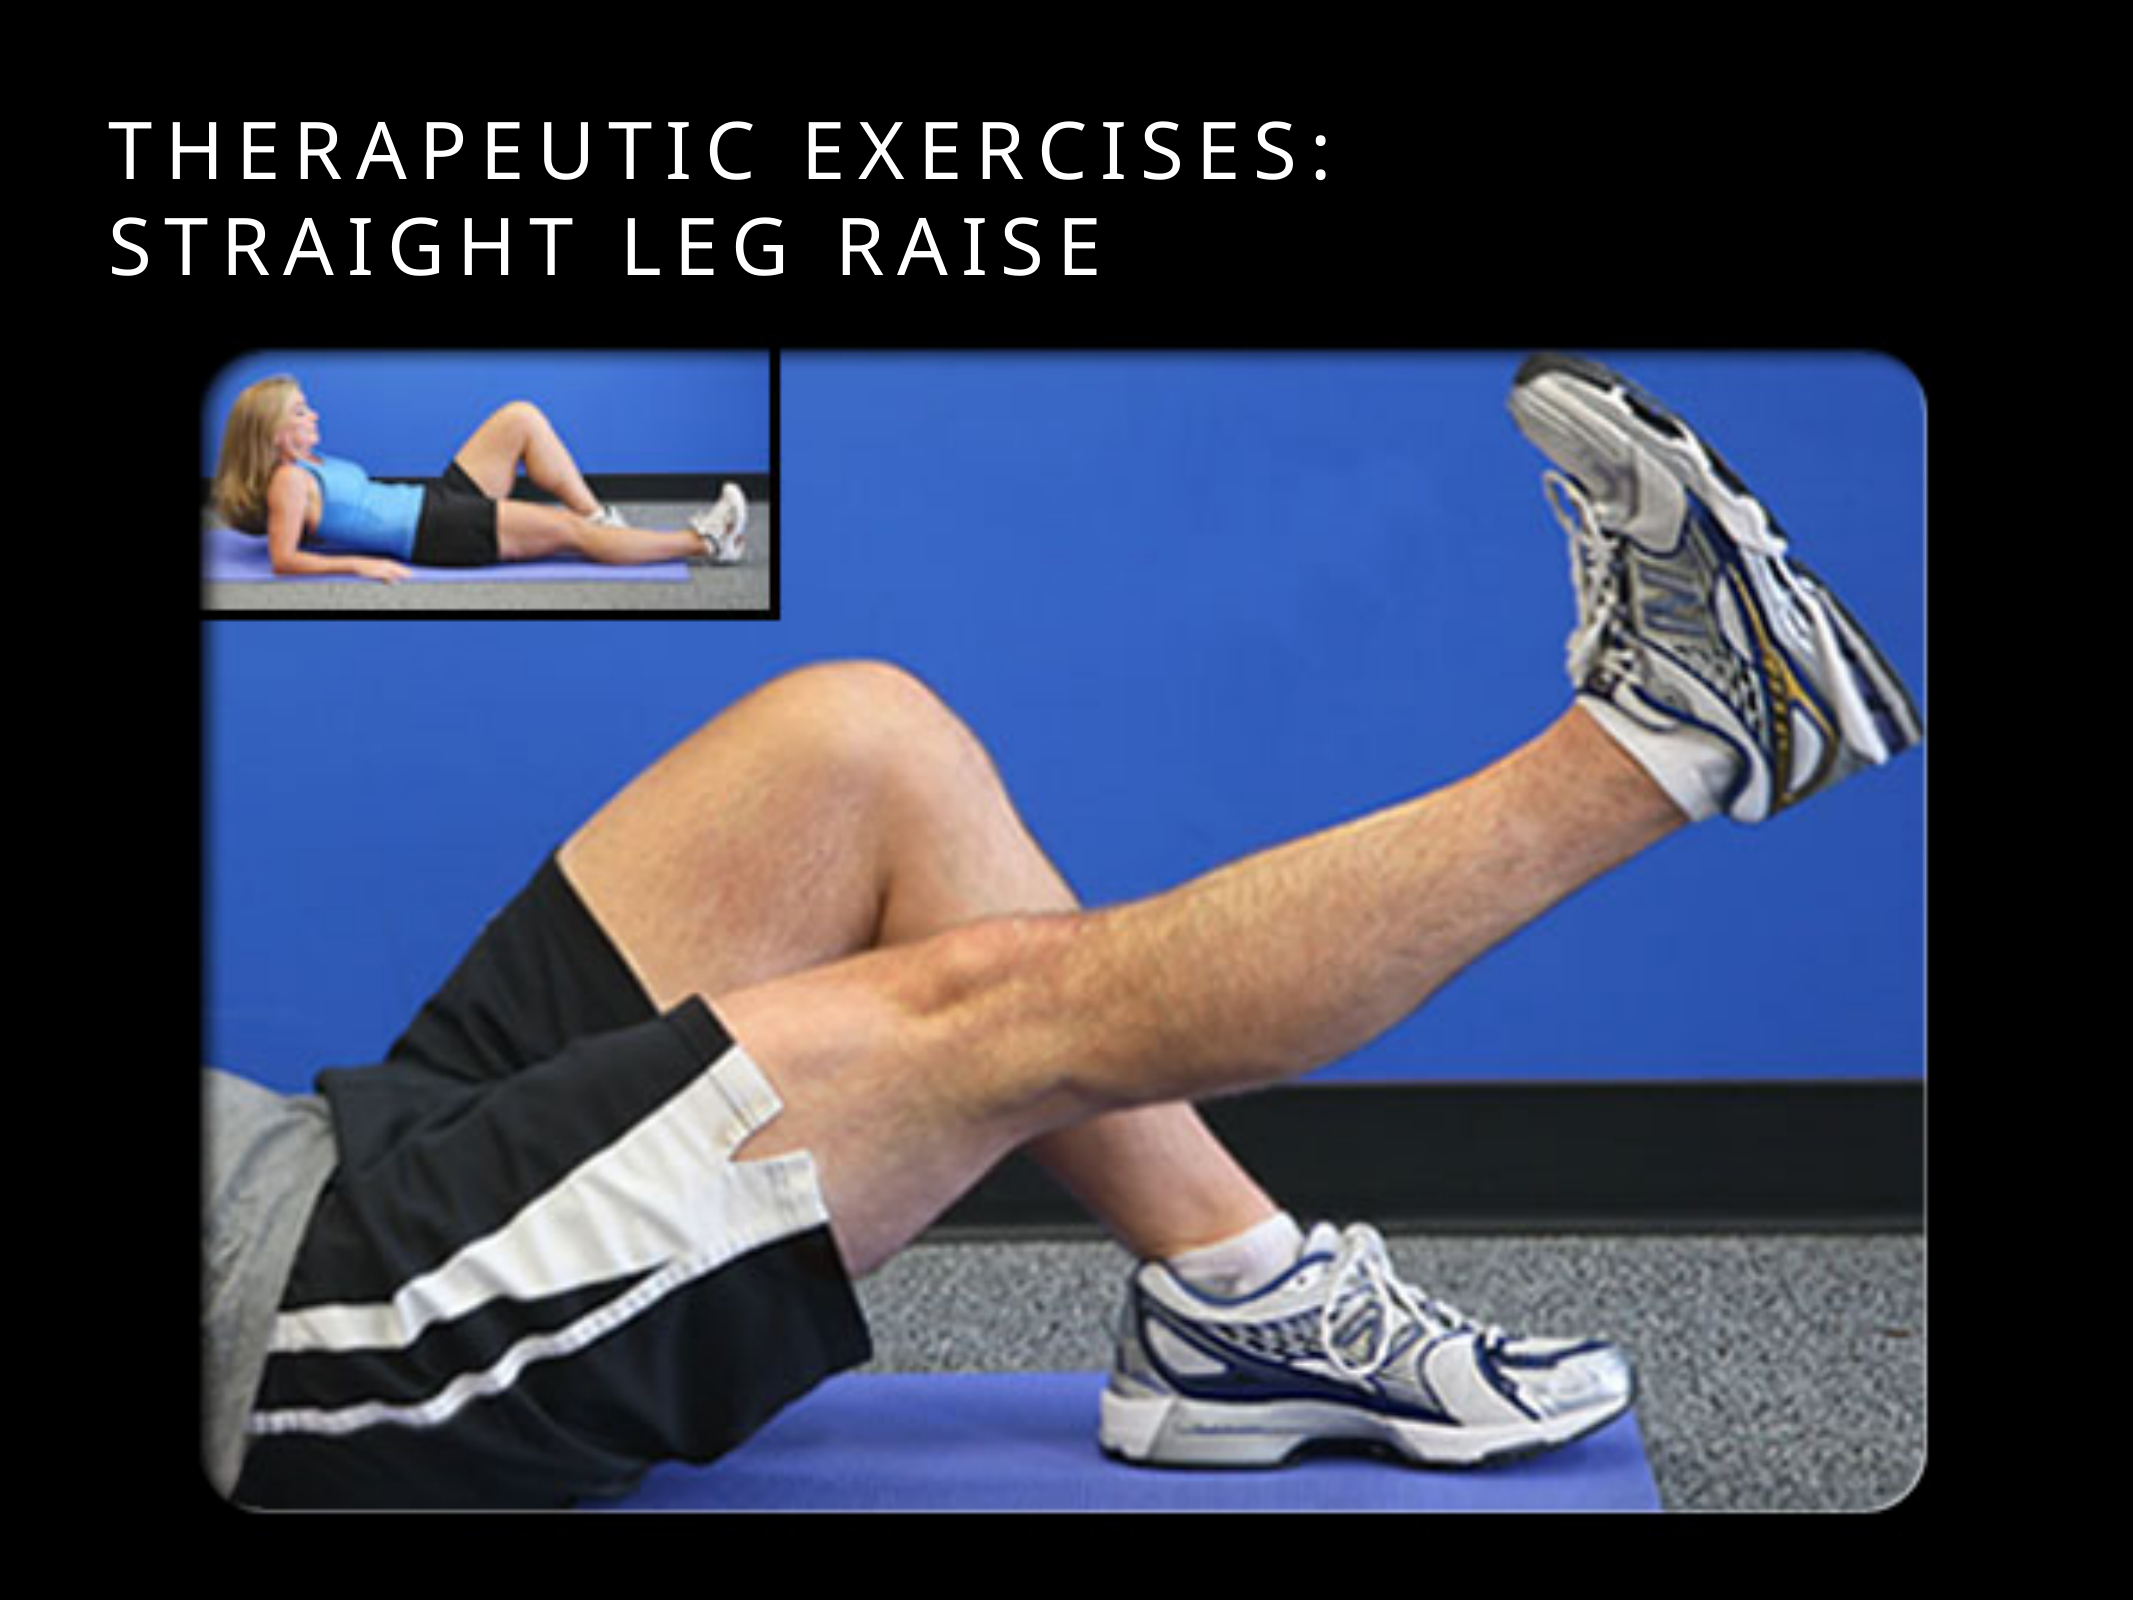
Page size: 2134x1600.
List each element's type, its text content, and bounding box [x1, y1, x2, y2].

picture [183, 335, 1950, 1537]
title Therapeutic exercises: Straight leg raise [107, 99, 2026, 334]
